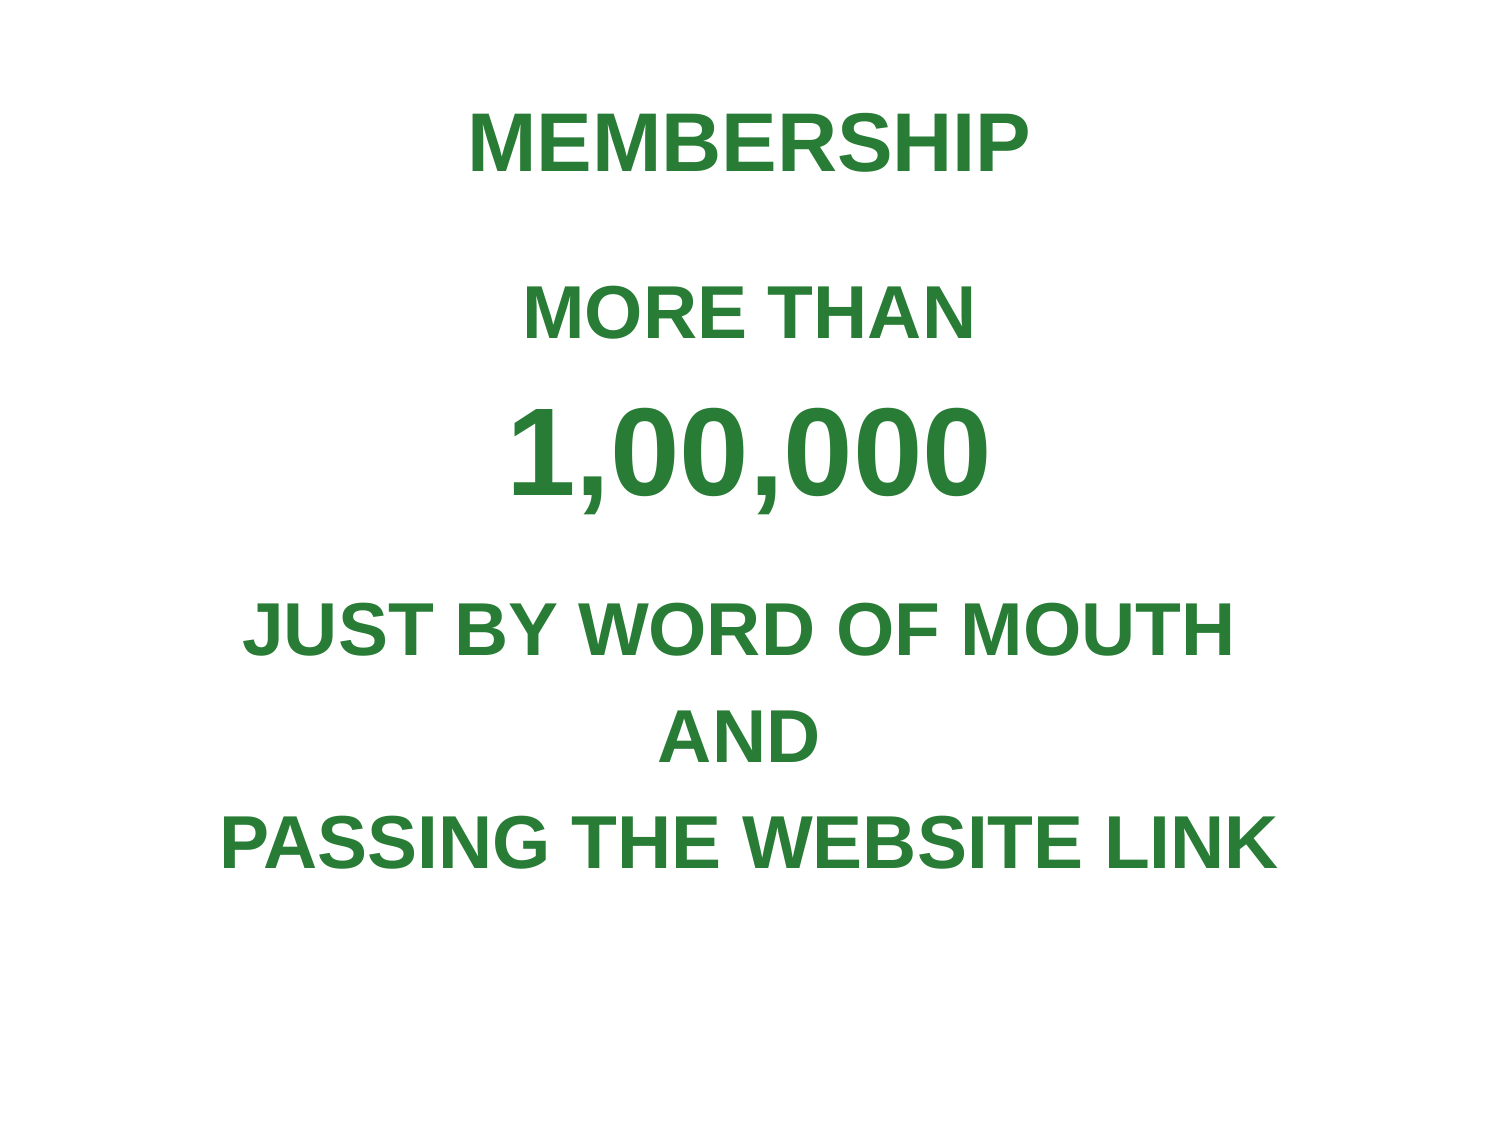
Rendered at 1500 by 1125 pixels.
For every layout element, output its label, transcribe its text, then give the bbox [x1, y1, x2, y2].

title MEMBERSHIP [74, 44, 1425, 232]
list MORE THAN 1,00,000 JUST BY WORD OF MOUTH AND PASSING THE WEBSITE LINK [74, 263, 1425, 1006]
